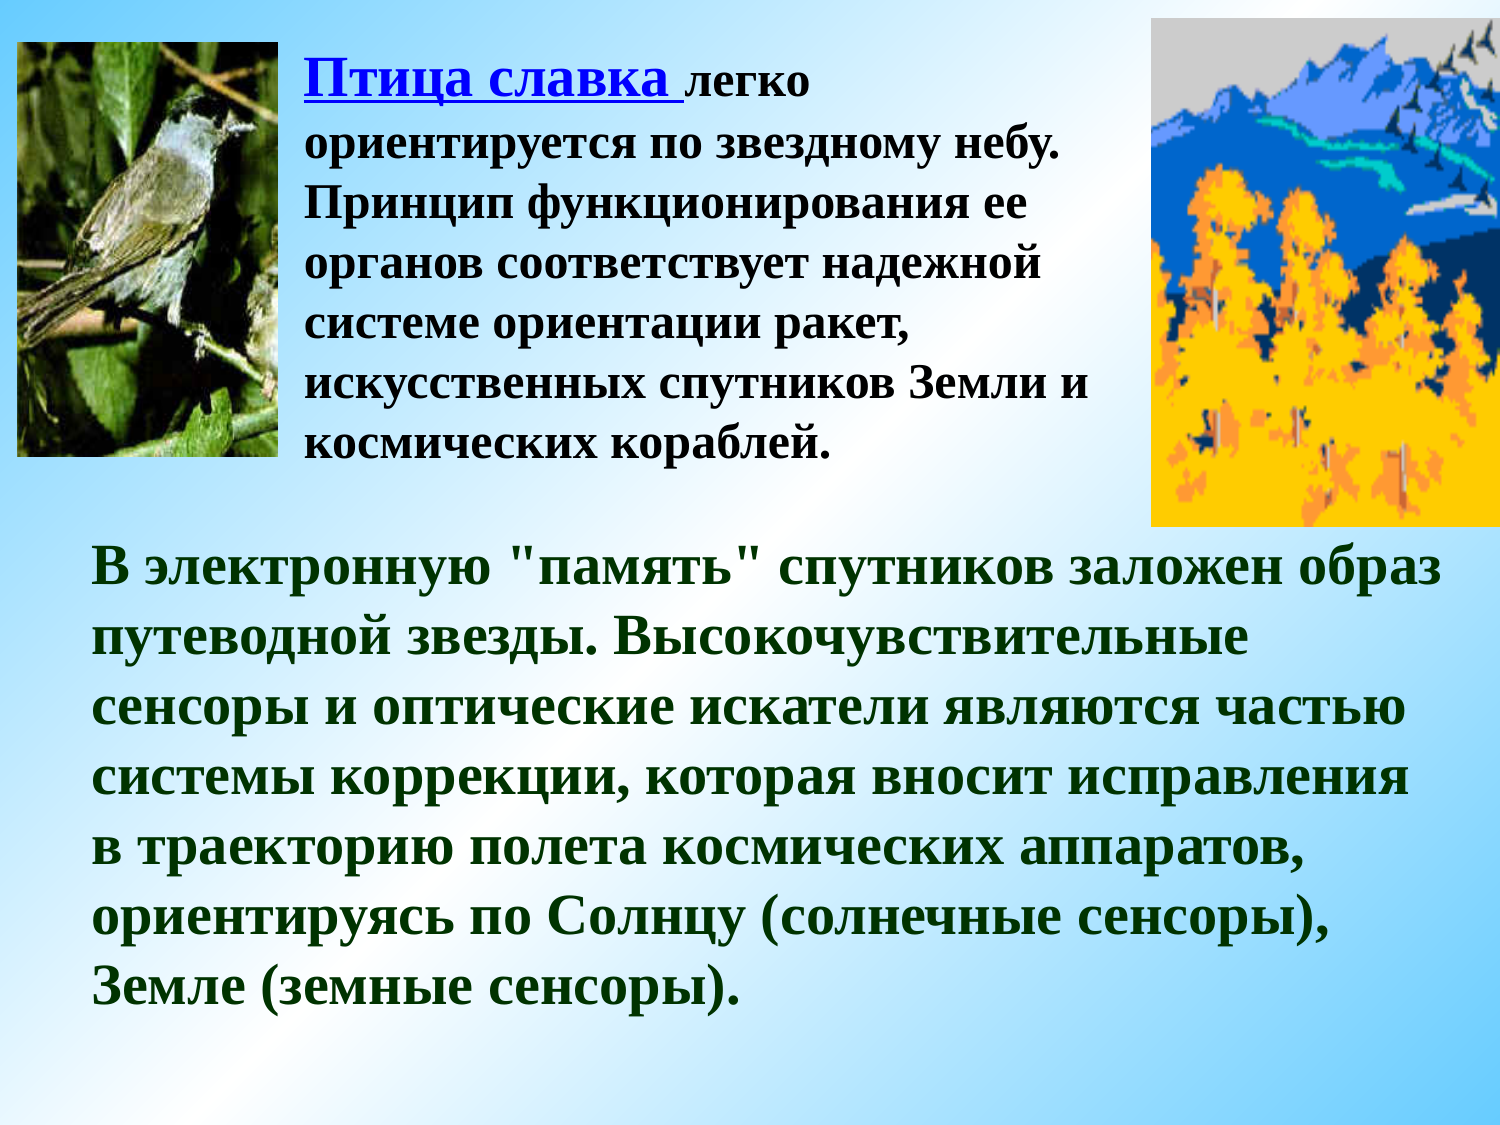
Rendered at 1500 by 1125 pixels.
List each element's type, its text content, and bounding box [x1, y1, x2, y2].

picture [17, 42, 278, 457]
text_box В электронную "память" спутников заложен образ путеводной звезды. Высокочувствительные сенсоры и оптические искатели являются частью системы коррекции, которая вносит исправления в траекторию полета космических аппаратов, ориентируясь по Солнцу (солнечные сенсоры), Земле (земные сенсоры). [76, 518, 1471, 1024]
text_box Птица славка легко ориентируется по звездному небу. Принцип функционирования ее органов соответствует надежной системе ориентации ракет, искусственных спутников Земли и космических кораблей. [289, 31, 1140, 476]
picture [1151, 18, 1500, 528]
